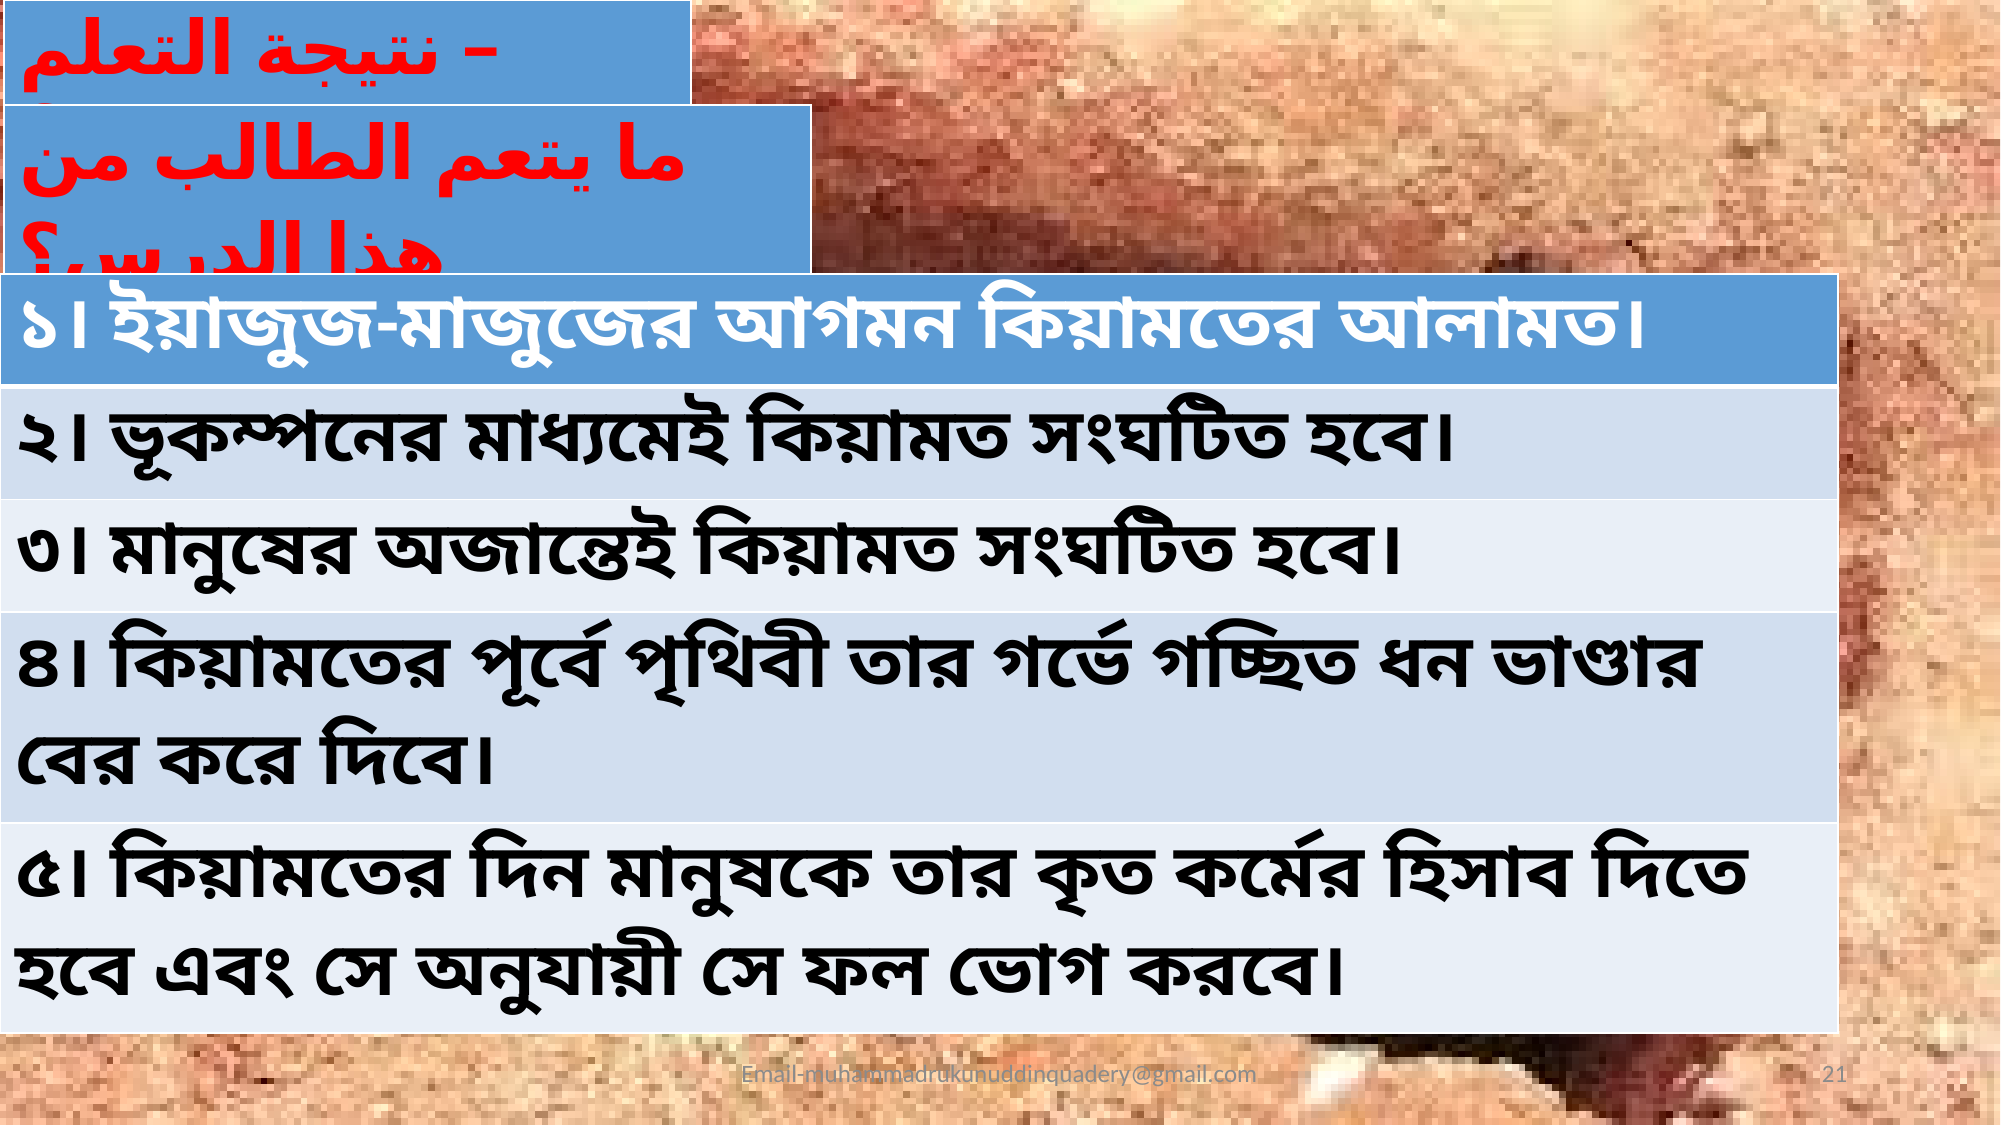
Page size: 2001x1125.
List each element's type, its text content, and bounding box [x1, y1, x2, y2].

slide_number 21 [1412, 1042, 1863, 1103]
table_header ১। ইয়াজুজ-মাজুজের আগমন কিয়ামতের আলামত। [1, 275, 1837, 384]
footer Email-muhammadrukunuddinquadery@gmail.com [662, 1042, 1338, 1103]
table_cell ২। ভূকম্পনের মাধ্যমেই কিয়ামত সংঘটিত হবে। [1, 389, 1837, 499]
table_cell ৫। কিয়ামতের দিন মানুষকে তার কৃত কর্মের হিসাব দিতে হবে এবং সে অনুযায়ী সে ফল ভোগ করবে। [1, 824, 1837, 1032]
table_cell ৪। কিয়ামতের পূর্বে পৃথিবী তার গর্ভে গচ্ছিত ধন ভাণ্ডার বের করে দিবে। [1, 613, 1837, 822]
picture [0, 0, 2001, 1125]
table_header نتيجة التعلم – শিখনফল [5, 1, 690, 104]
table_header ما يتعم الطالب من هذا الدرس؟ [5, 106, 810, 273]
table_cell ৩। মানুষের অজান্তেই কিয়ামত সংঘটিত হবে। [1, 500, 1837, 611]
